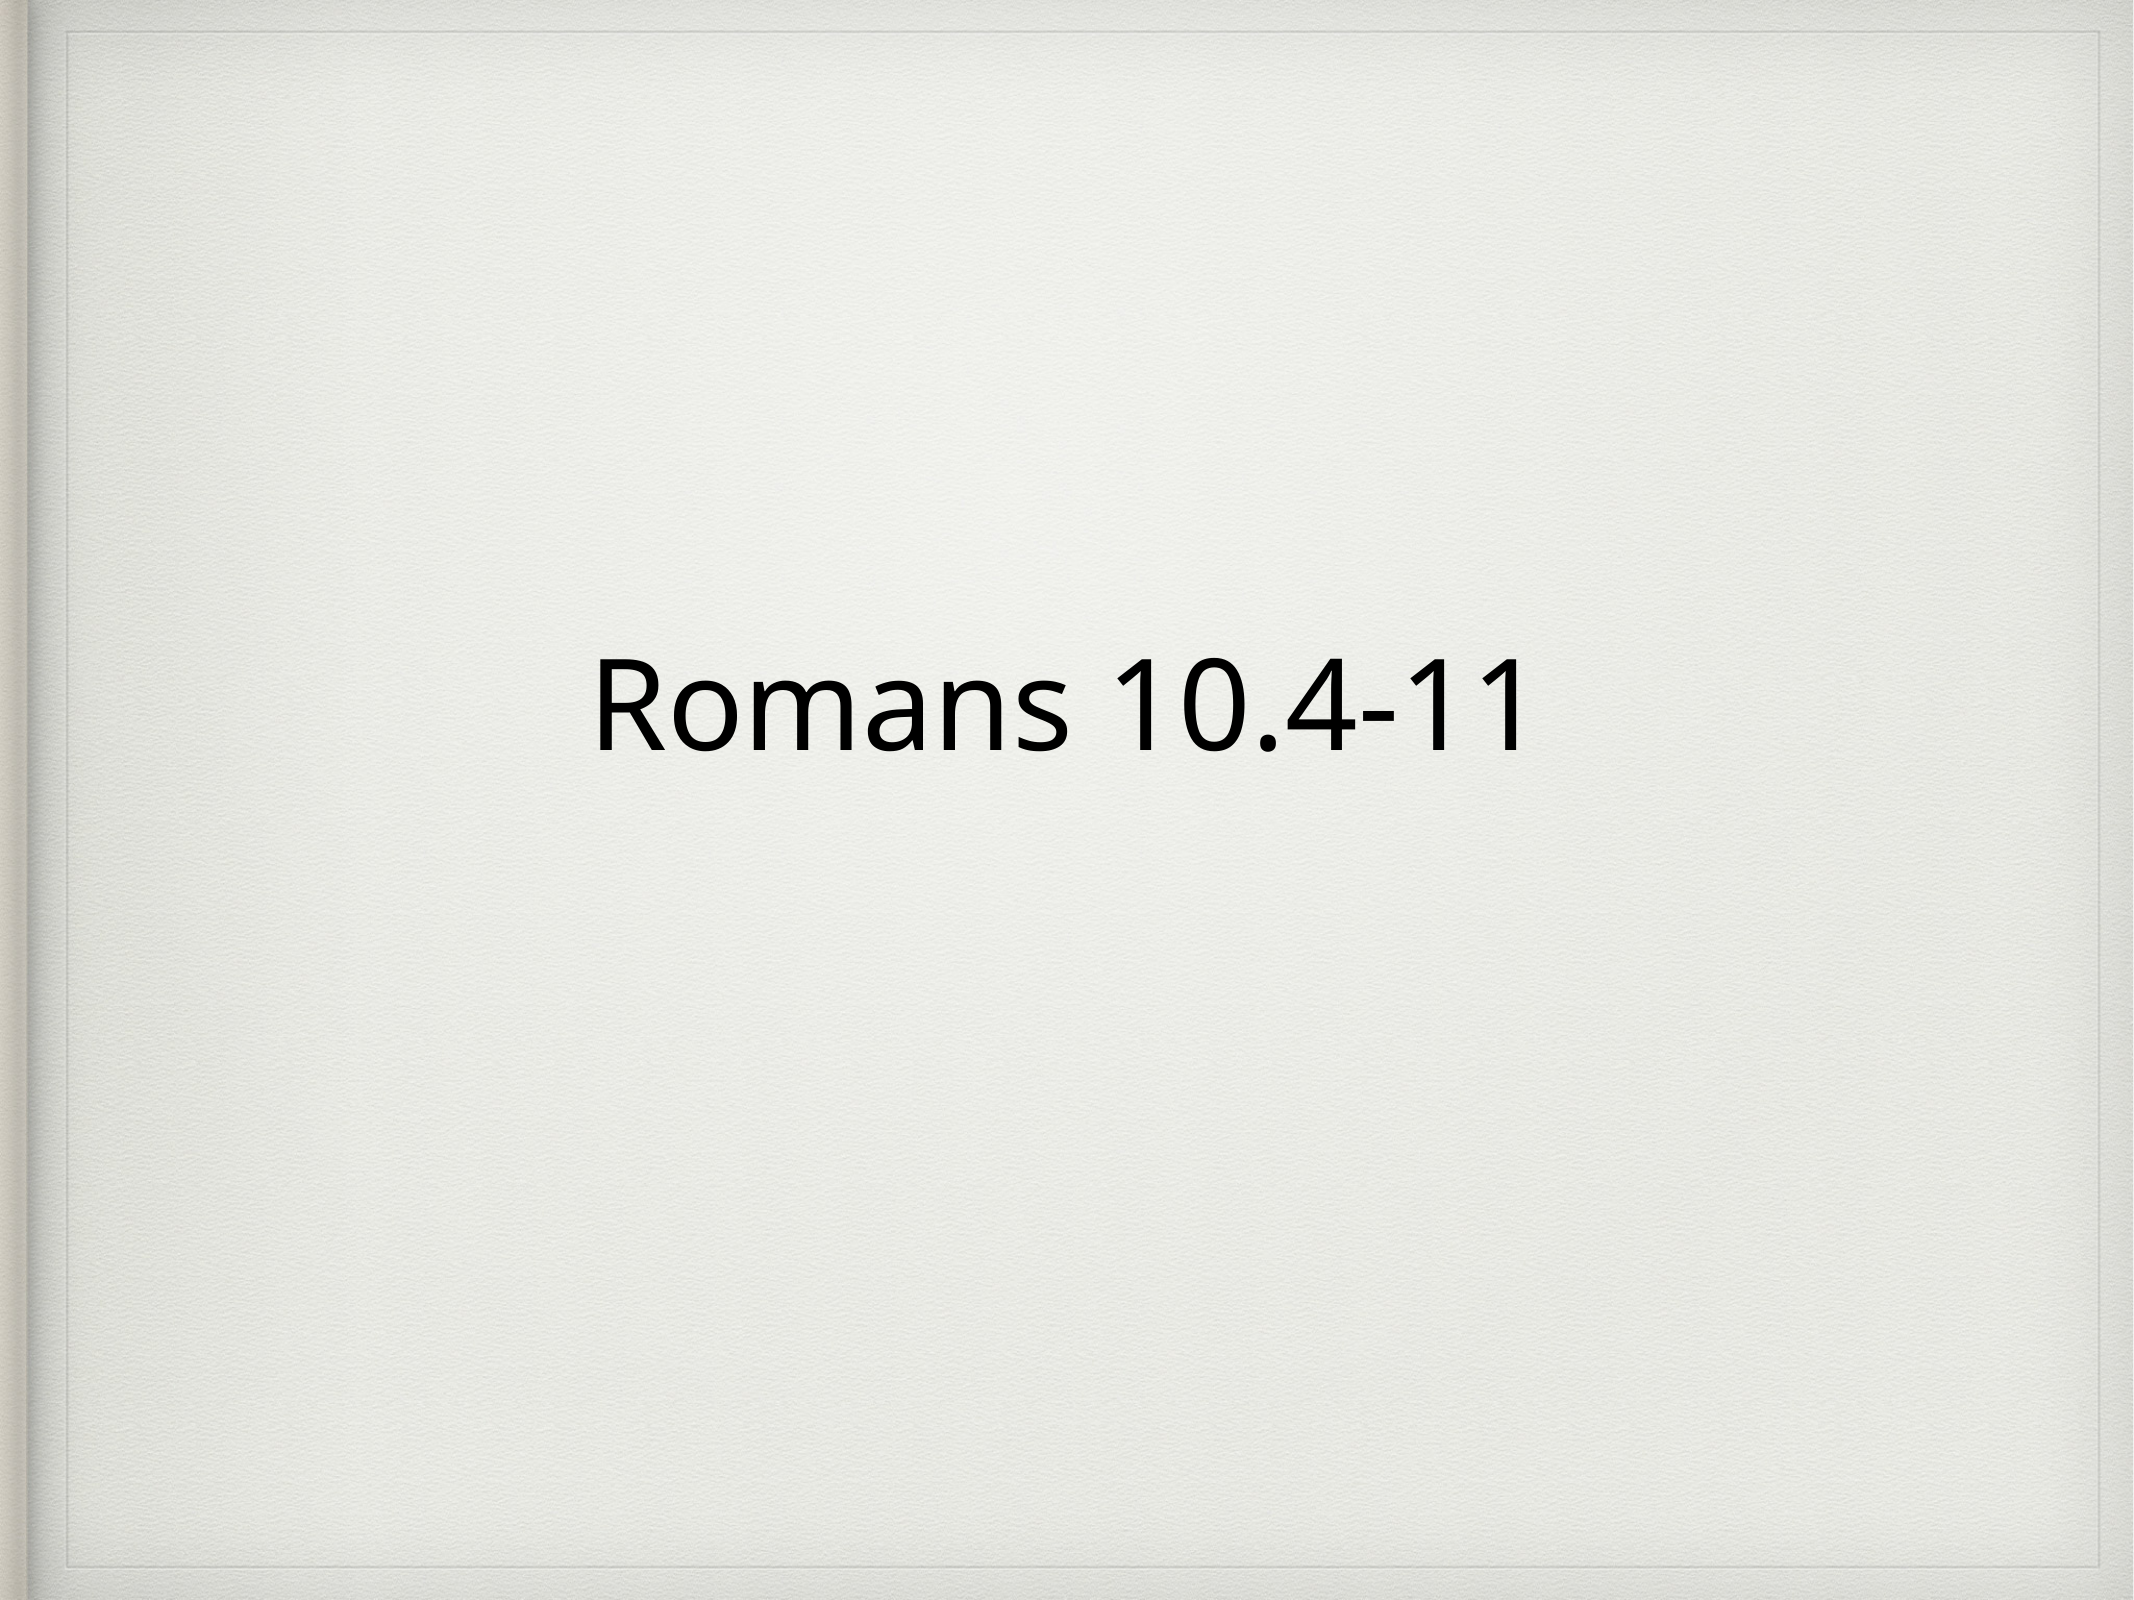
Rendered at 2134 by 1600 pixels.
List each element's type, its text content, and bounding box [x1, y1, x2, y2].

picture [0, 0, 2134, 1600]
list Romans 10.4-11 [80, 618, 2054, 782]
